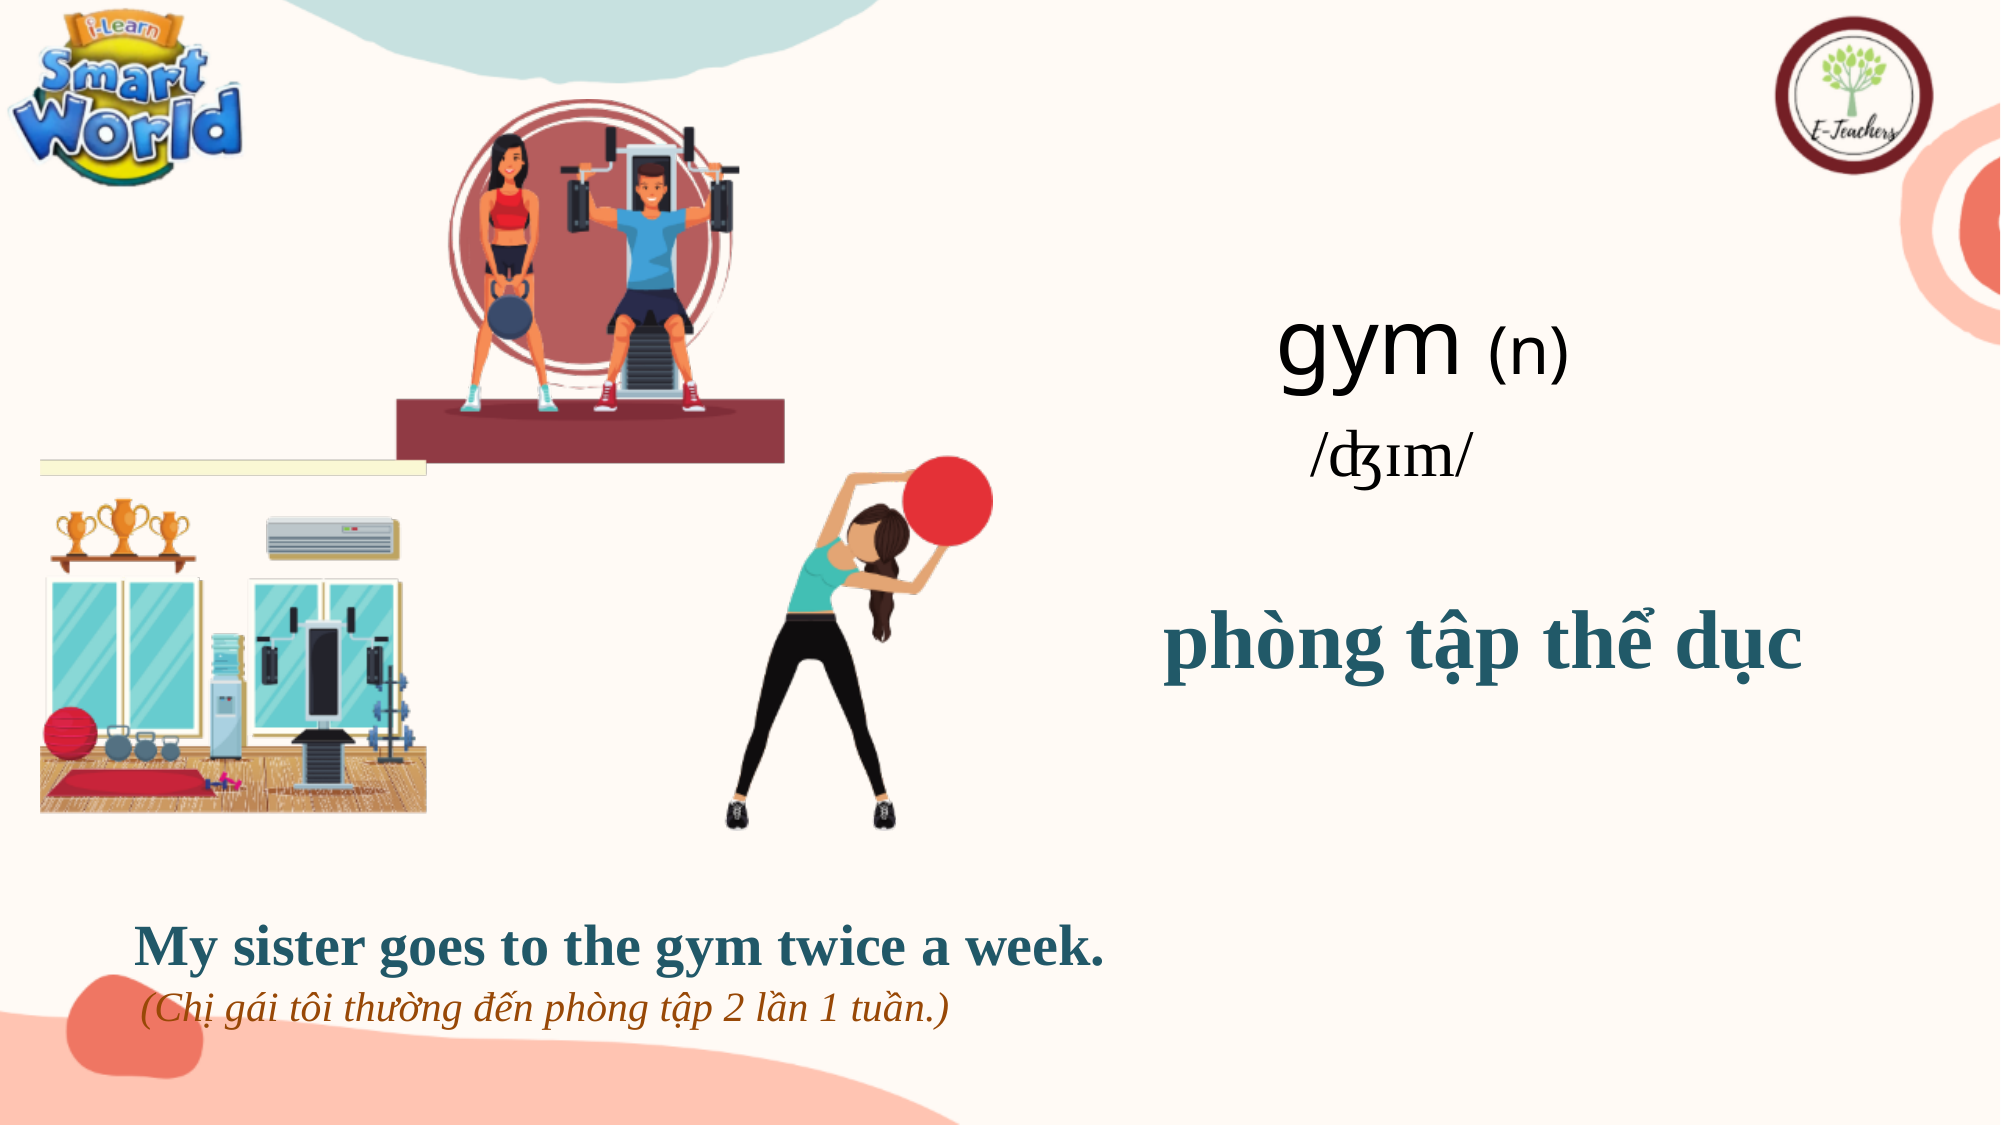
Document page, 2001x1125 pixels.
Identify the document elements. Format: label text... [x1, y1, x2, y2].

text_box gym (n) [1260, 275, 1804, 400]
text_box /ʤɪm/ [1295, 402, 1769, 497]
text_box (Chị gái tôi thường đến phòng tập 2 lần 1 tuần.) [125, 972, 1319, 1038]
text_box My sister goes to the gym twice a week. [119, 865, 1313, 985]
picture [0, 0, 2001, 1125]
text_box phòng tập thể dục [1148, 577, 1849, 693]
